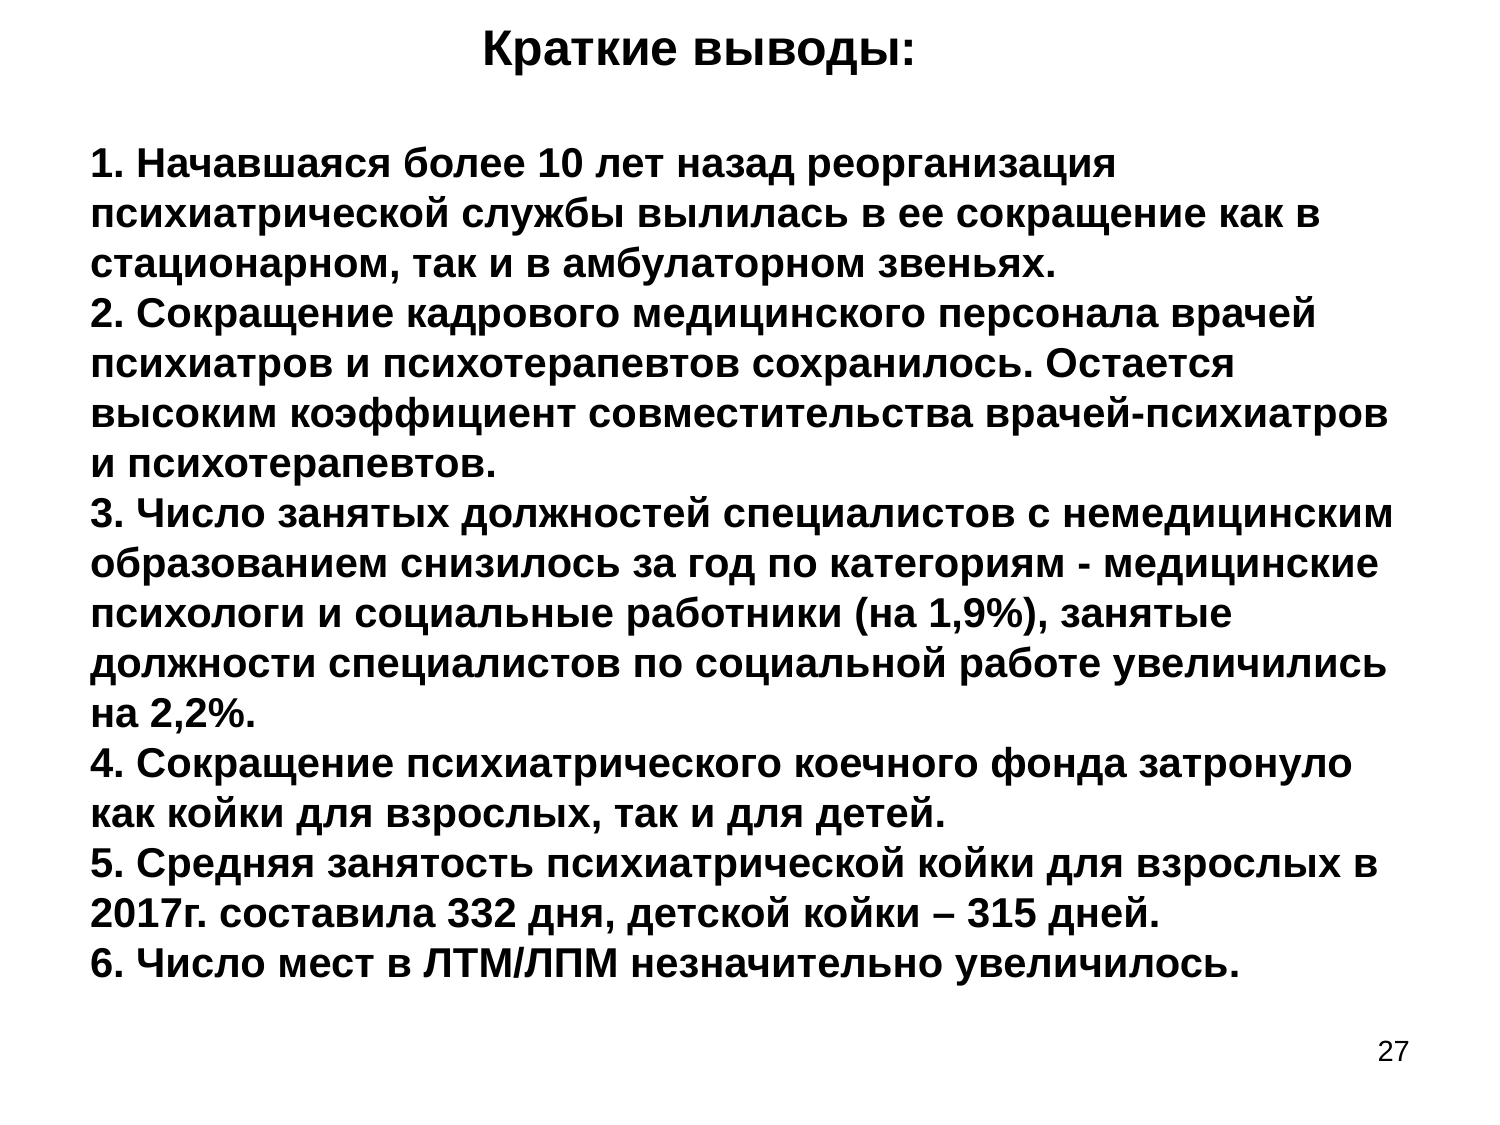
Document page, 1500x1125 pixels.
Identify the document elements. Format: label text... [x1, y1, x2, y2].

title Краткие выводы: 1. Начавшаяся более 10 лет назад реорганизация психиатрической службы вылилась в ее сокращение как в стационарном, так и в амбулаторном звеньях. 2. Сокращение кадрового медицинского персонала врачей психиатров и психотерапевтов сохранилось. Остается высоким коэффициент совместительства врачей-психиатров и психотерапевтов. 3. Число занятых должностей специалистов с немедицинским образованием снизилось за год по категориям - медицинские психологи и социальные работники (на 1,9%), занятые должности специалистов по социальной работе увеличились на 2,2%. 4. Сокращение психиатрического коечного фонда затронуло как койки для взрослых, так и для детей. 5. Средняя занятость психиатрической койки для взрослых в 2017г. составила 332 дня, детской койки – 315 дней. 6. Число мест в ЛТМ/ЛПМ незначительно увеличилось. [74, 38, 1426, 1014]
slide_number 27 [1074, 1024, 1425, 1103]
